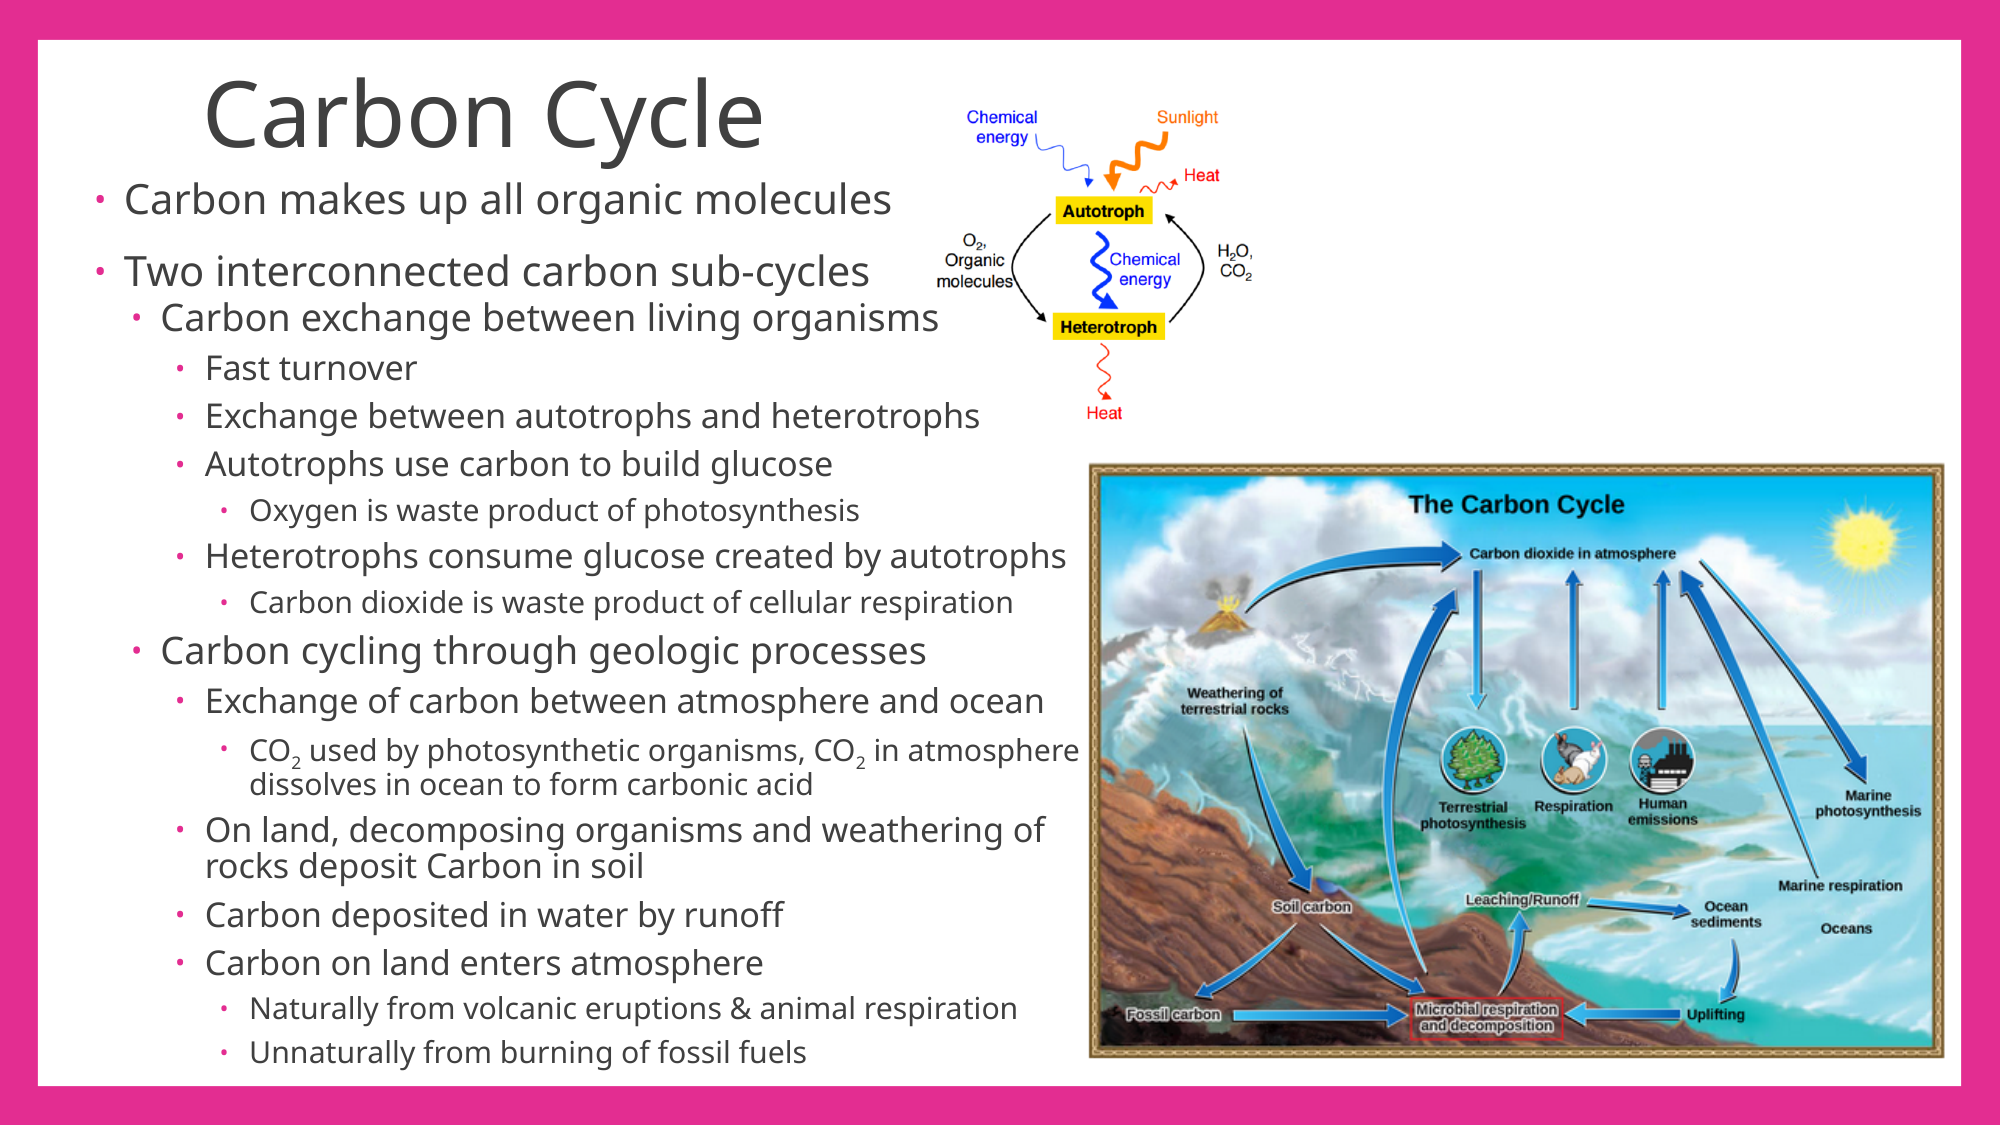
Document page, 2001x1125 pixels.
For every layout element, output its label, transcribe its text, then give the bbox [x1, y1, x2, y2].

picture [930, 98, 1276, 434]
list Carbon makes up all organic molecules Two interconnected carbon sub-cycles Carbon exchange between living organisms Fast turnover Exchange between autotrophs and heterotrophs Autotrophs use carbon to build glucose Oxygen is waste product of photosynthesis Heterotrophs consume glucose created by autotrophs Carbon dioxide is waste product of cellular respiration Carbon cycling through geologic processes Exchange of carbon between atmosphere and ocean CO2 used by photosynthetic organisms, CO2 in atmosphere dissolves in ocean to form carbonic acid On land, decomposing organisms and weathering of rocks deposit Carbon in soil Carbon deposited in water by runoff Carbon on land enters atmosphere Naturally from volcanic eruptions & animal respiration Unnaturally from burning of fossil fuels [71, 171, 1138, 1085]
picture [1080, 456, 1954, 1064]
title Carbon Cycle [187, 22, 1808, 213]
